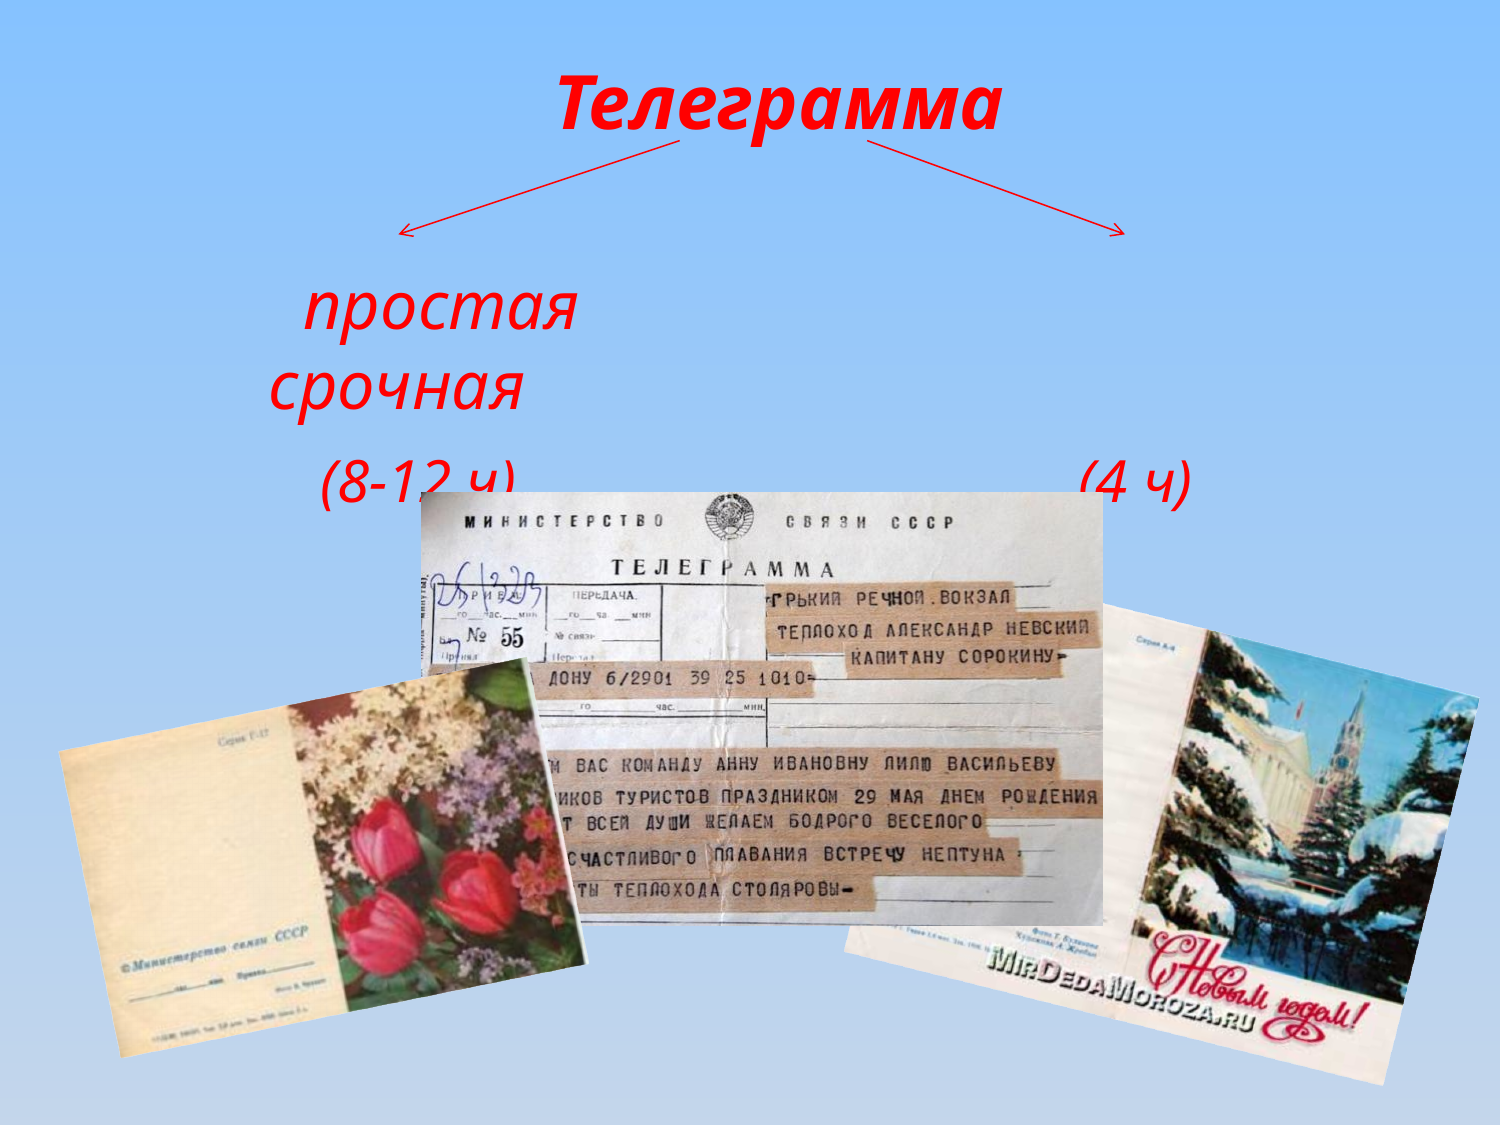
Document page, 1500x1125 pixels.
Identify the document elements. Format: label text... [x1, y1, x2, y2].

subtitle Телеграмма простая срочная (8-12 ч) (4 ч) [253, 46, 1305, 458]
picture [59, 491, 1479, 1085]
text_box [398, 140, 680, 235]
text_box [866, 140, 1126, 235]
